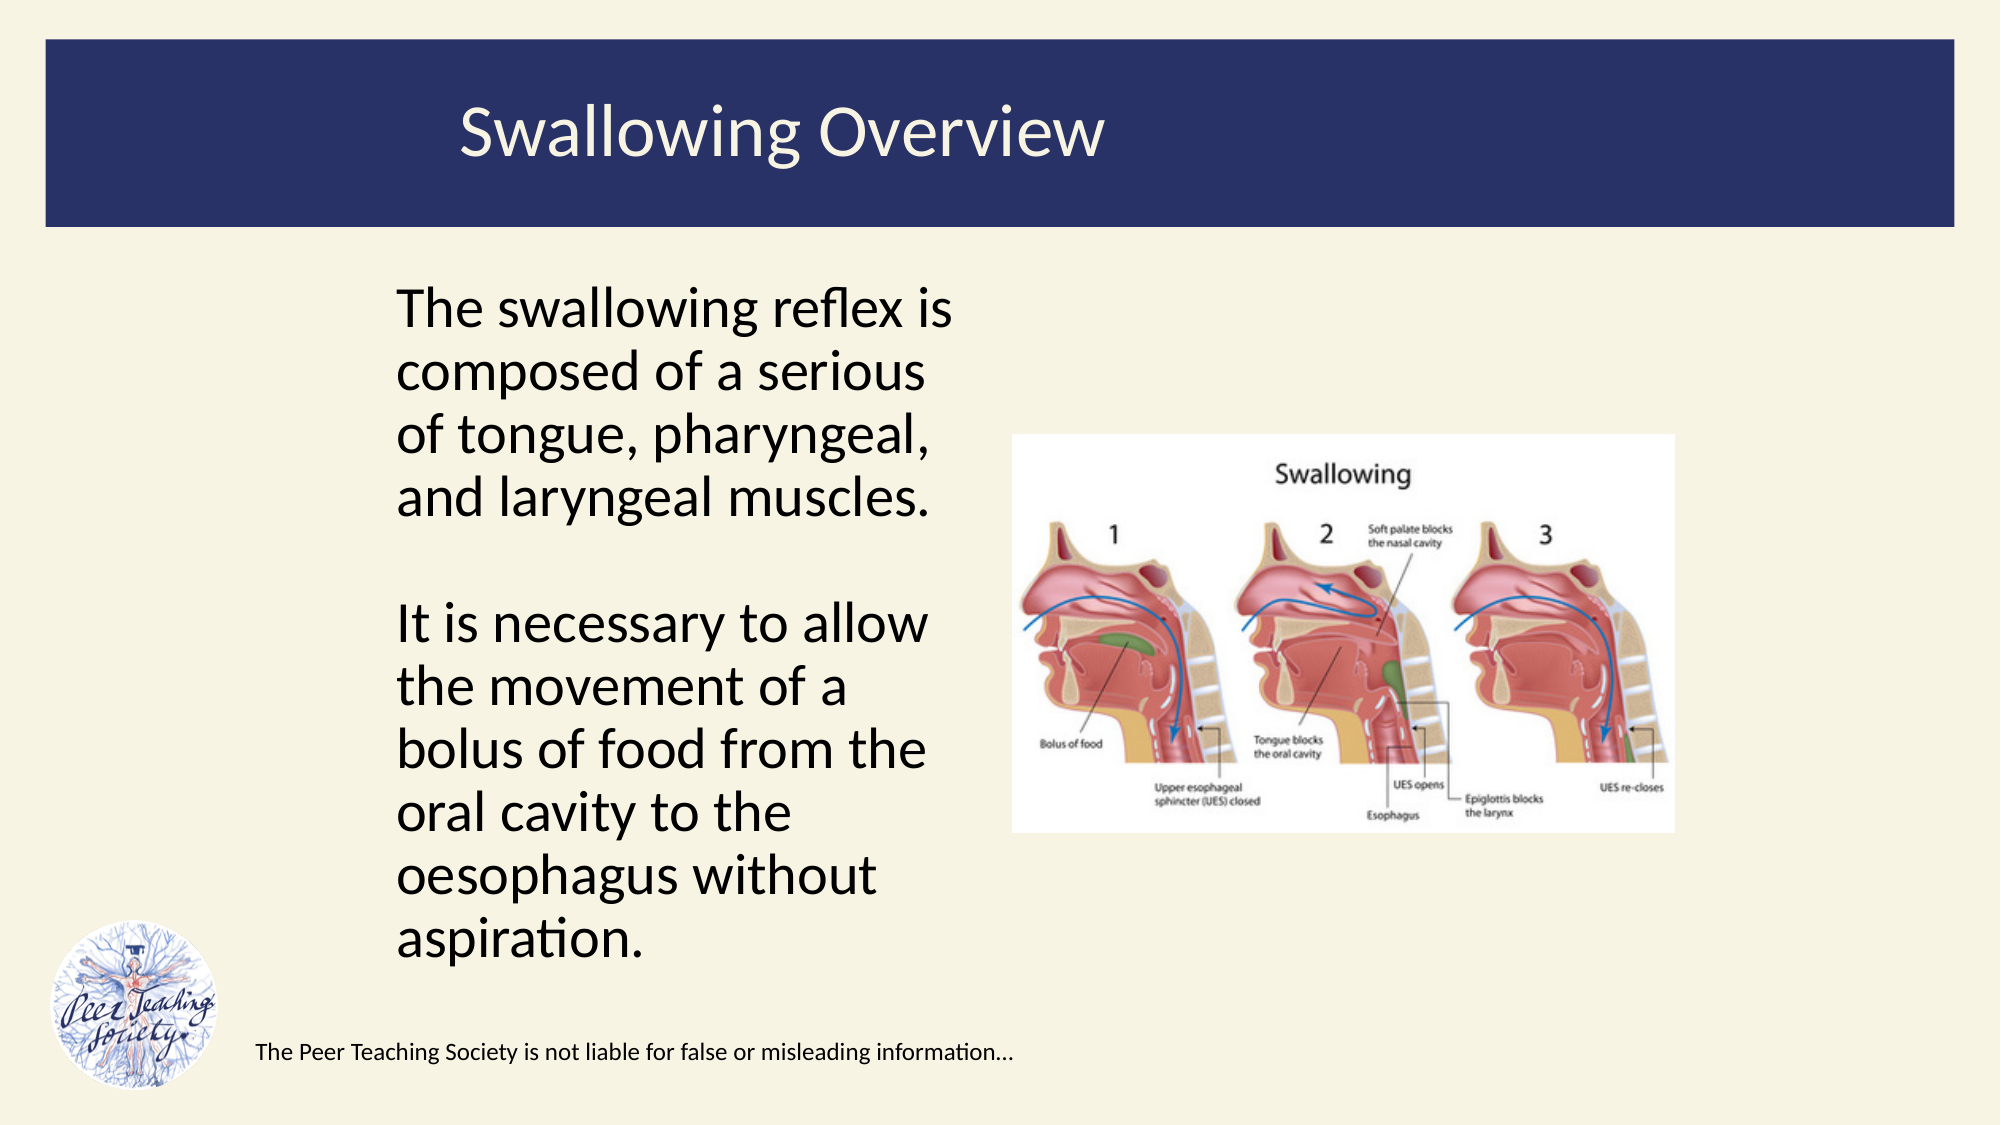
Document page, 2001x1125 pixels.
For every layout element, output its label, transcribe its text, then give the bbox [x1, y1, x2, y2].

text_box The Peer Teaching Society is not liable for false or misleading information… [240, 1028, 1072, 1074]
text_box [45, 39, 1955, 227]
list The swallowing reflex is composed of a serious of tongue, pharyngeal, and laryngeal muscles. It is necessary to allow the movement of a bolus of food from the oral cavity to the oesophagus without aspiration. [324, 262, 988, 1005]
picture [49, 920, 218, 1090]
text_box Swallowing Overview [444, 73, 1352, 179]
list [1012, 434, 1675, 833]
